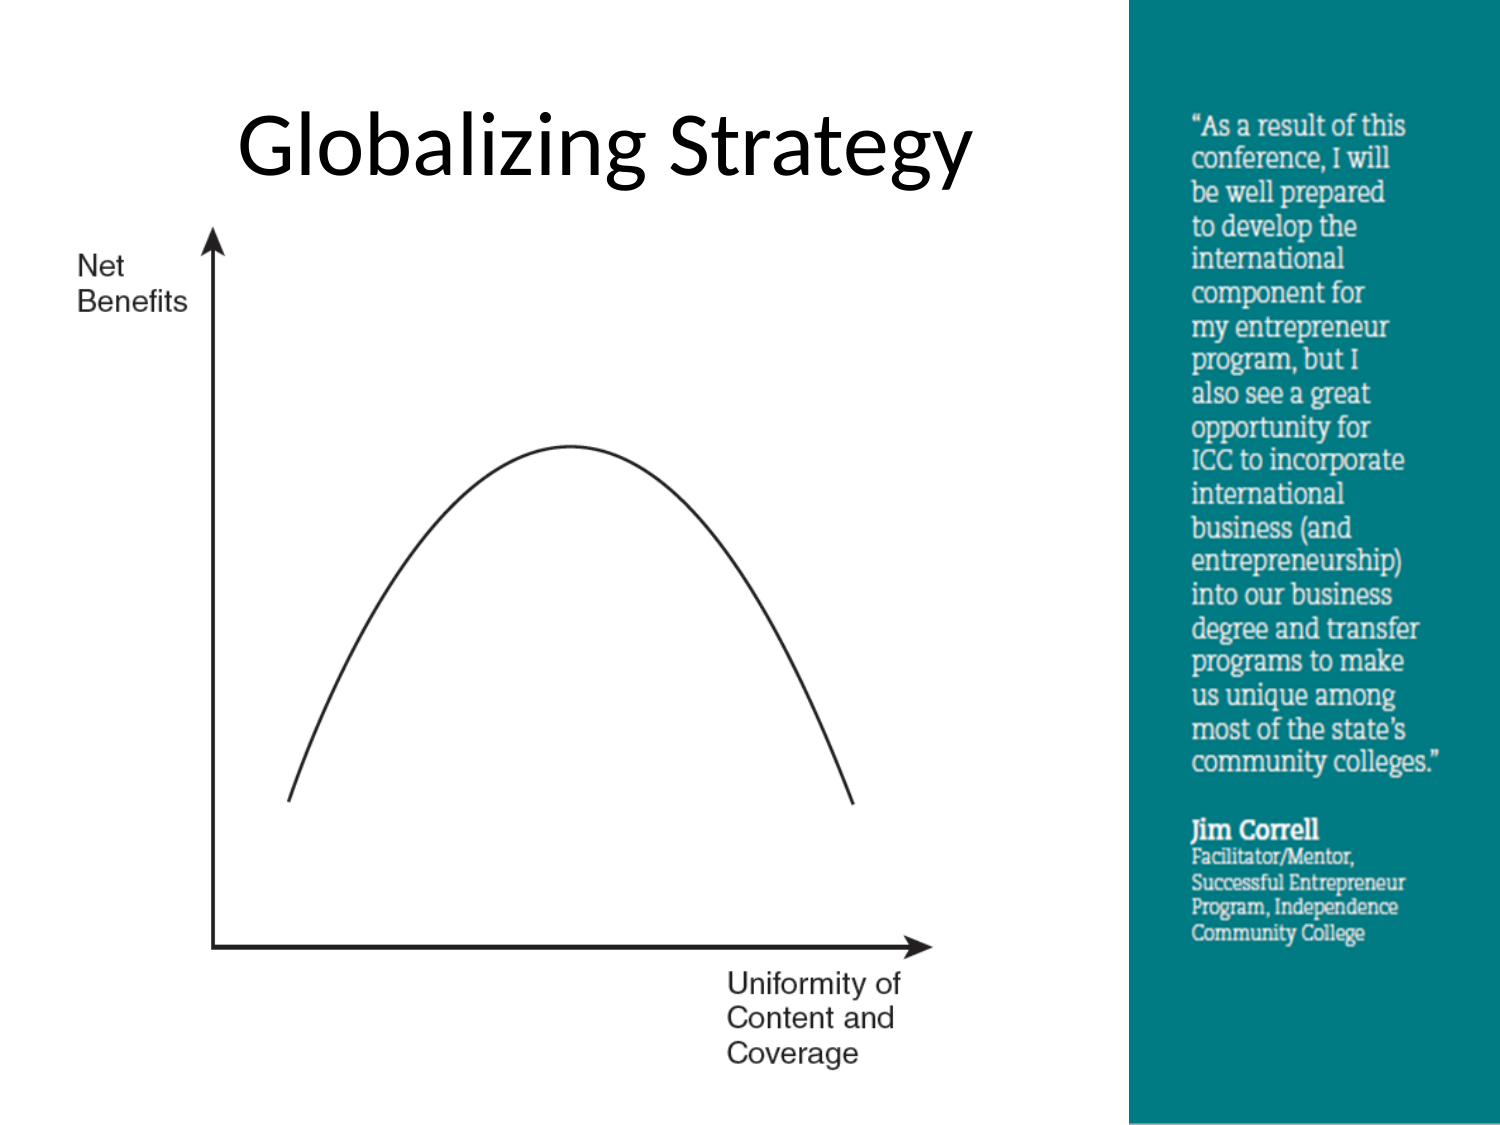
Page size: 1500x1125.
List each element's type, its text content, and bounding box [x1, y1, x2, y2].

title Globalizing Strategy [75, 45, 1124, 233]
picture [62, 212, 951, 1079]
picture [1129, 0, 1500, 1125]
